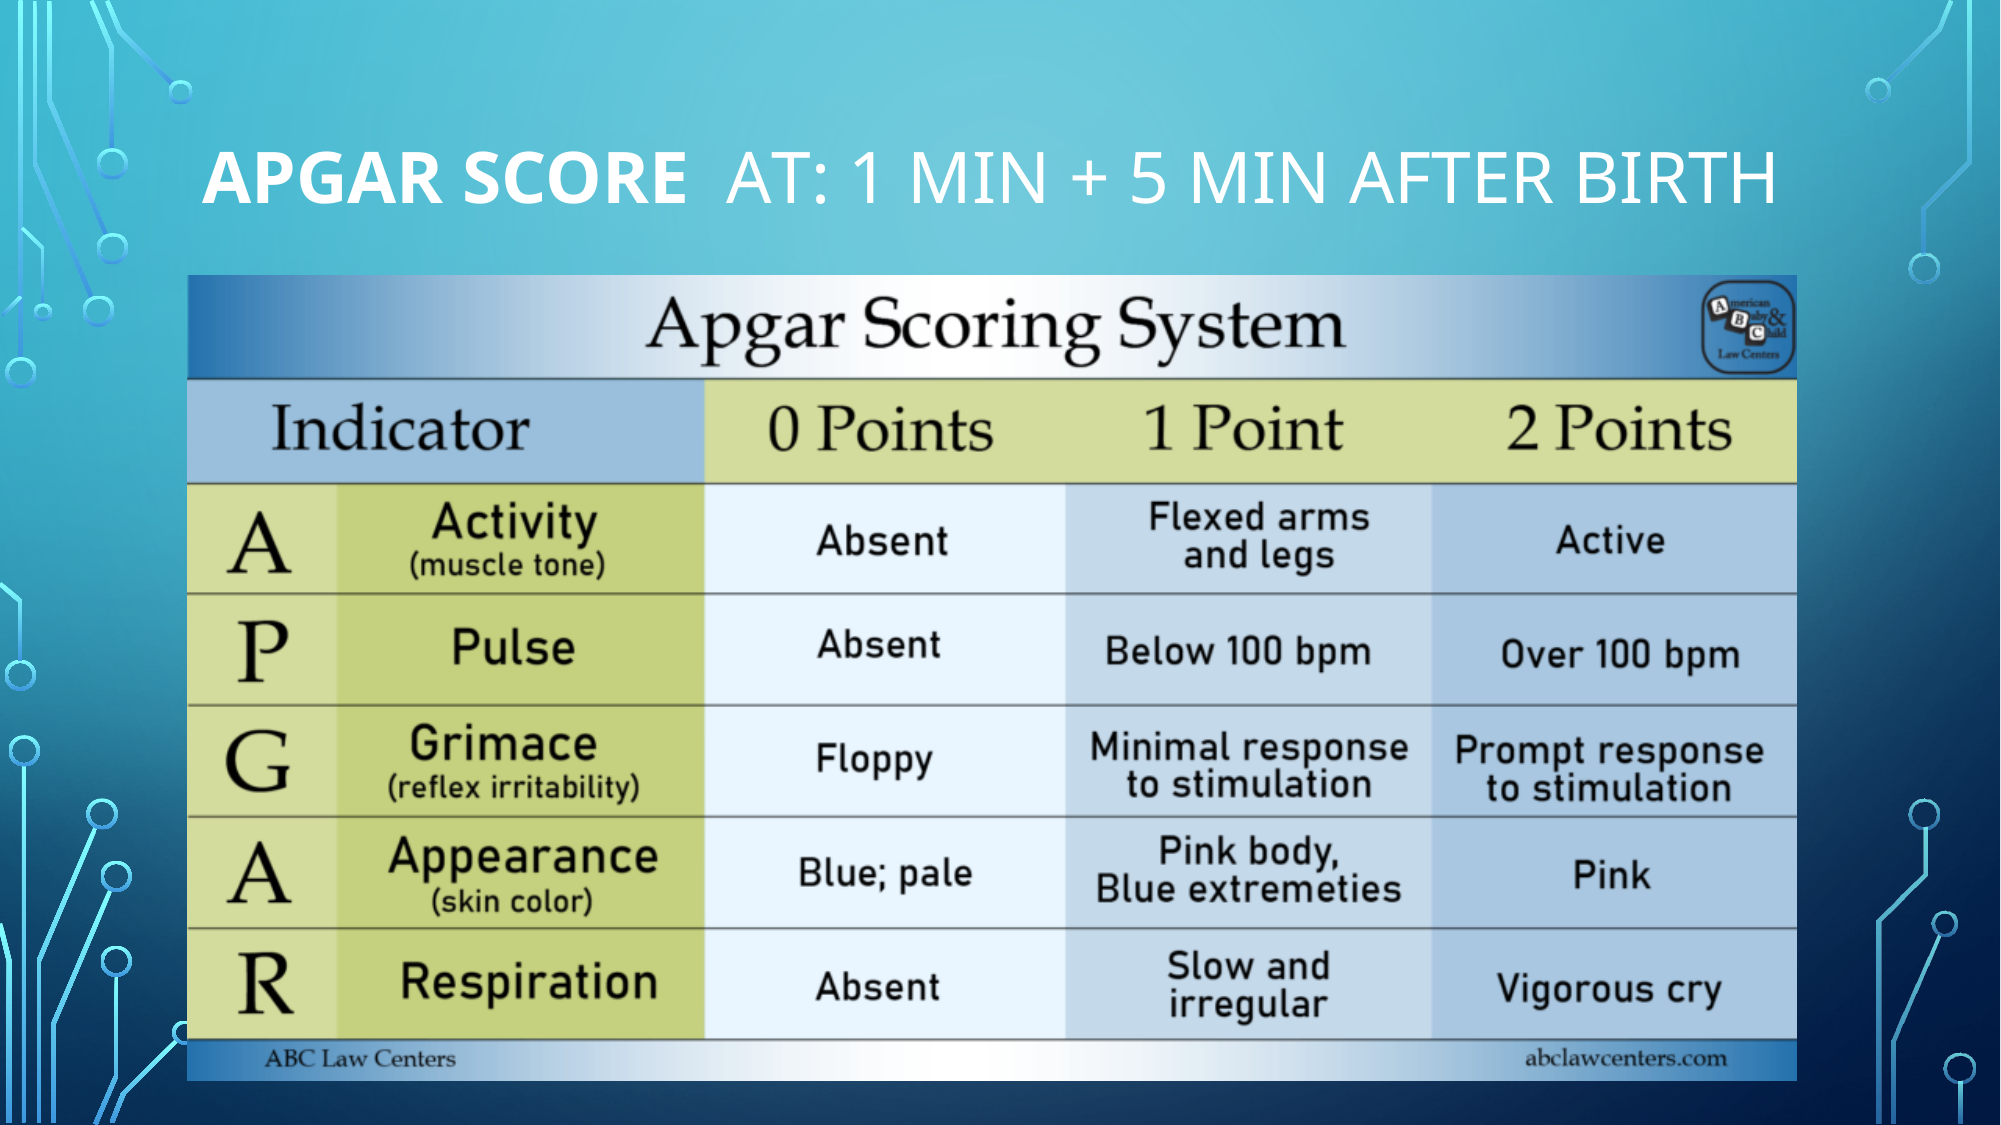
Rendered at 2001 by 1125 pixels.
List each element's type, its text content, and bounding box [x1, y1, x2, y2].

title APGAR ScORE At: 1 MIN + 5 MIN AFTER BIRTH [187, 101, 1813, 344]
picture [186, 275, 1797, 1081]
